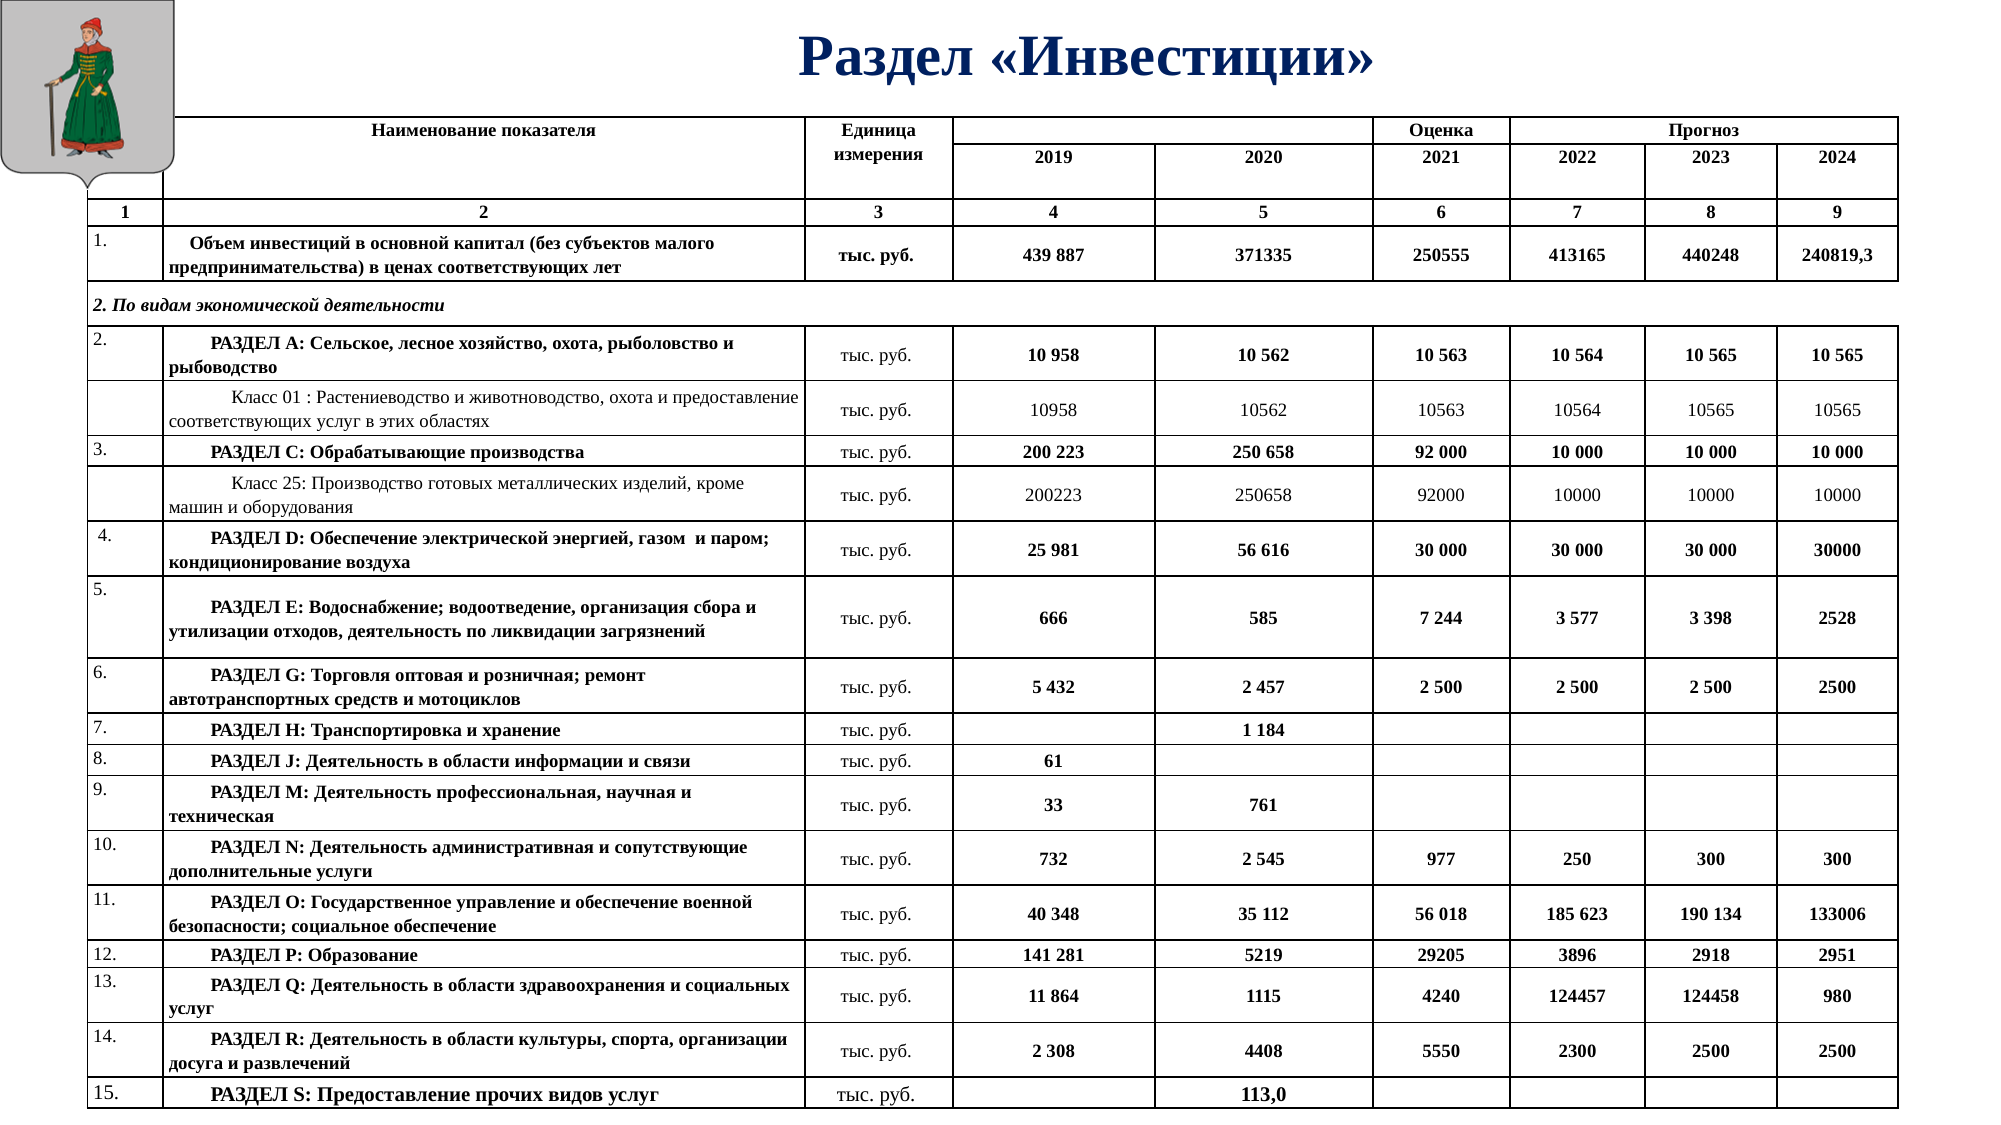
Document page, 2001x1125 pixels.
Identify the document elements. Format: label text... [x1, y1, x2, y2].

table_cell 2022 [1511, 145, 1644, 198]
table_cell 977 [1374, 831, 1509, 884]
table_cell 2951 [1778, 941, 1897, 967]
table_cell 2 500 [1374, 659, 1509, 712]
table_cell 3 398 [1646, 577, 1776, 657]
table_cell [1374, 745, 1509, 775]
table_header Оценка [1374, 118, 1509, 143]
table_cell РАЗДЕЛ O: Государственное управление и обеспечение военной безопасности; социальное обеспечение [164, 886, 804, 939]
table_cell РАЗДЕЛ C: Обрабатывающие производства [164, 436, 804, 465]
table_cell 9. [88, 776, 162, 830]
table_cell [1646, 1078, 1776, 1107]
table_cell 5550 [1374, 1023, 1509, 1076]
table_cell РАЗДЕЛ Q: Деятельность в области здравоохранения и социальных услуг [164, 968, 804, 1022]
table_cell РАЗДЕЛ S: Предоставление прочих видов услуг [164, 1078, 804, 1107]
table_cell 2918 [1646, 941, 1776, 967]
table_cell [1511, 745, 1644, 775]
table_cell 2 [164, 200, 804, 225]
table_cell тыс. руб. [806, 745, 952, 775]
table_cell РАЗДЕЛ D: Обеспечение электрической энергией, газом и паром; кондиционирование воздуха [164, 522, 804, 575]
table_cell 3 577 [1511, 577, 1644, 657]
table_cell 29205 [1374, 941, 1509, 967]
table_cell [1511, 1078, 1644, 1107]
table_cell тыс. руб. [806, 714, 952, 744]
table_cell 30 000 [1511, 522, 1644, 575]
table_cell 2019 [954, 145, 1154, 198]
table_cell РАЗДЕЛ A: Сельское, лесное хозяйство, охота, рыболовство и рыбоводство [164, 327, 804, 380]
table_cell РАЗДЕЛ P: Образование [164, 941, 804, 967]
table_cell 8. [88, 745, 162, 775]
table_cell 2 500 [1511, 659, 1644, 712]
table_cell 10000 [1646, 467, 1776, 520]
table_cell Объем инвестиций в основной капитал (без субъектов малого предпринимательства) в ценах соответствующих лет [164, 227, 804, 280]
table_cell 10565 [1646, 381, 1776, 435]
table_header Прогноз [1511, 118, 1897, 143]
table_cell 371335 [1156, 227, 1372, 280]
table_cell 5 432 [954, 659, 1154, 712]
table_cell 240819,3 [1778, 227, 1897, 280]
table_cell [1646, 745, 1776, 775]
table_cell 10958 [954, 381, 1154, 435]
table_cell 10 958 [954, 327, 1154, 380]
table_cell 10564 [1511, 381, 1644, 435]
table_cell 4240 [1374, 968, 1509, 1022]
table_cell 200223 [954, 467, 1154, 520]
table_cell [1646, 776, 1776, 830]
table_cell [1374, 714, 1509, 744]
table_cell 133006 [1778, 886, 1897, 939]
table_cell 250 658 [1156, 436, 1372, 465]
table_cell 250 [1511, 831, 1644, 884]
table_cell 10565 [1778, 381, 1897, 435]
table_cell 413165 [1511, 227, 1644, 280]
table_header Наименование показателя [175, 118, 804, 198]
table_cell тыс. руб. [806, 467, 952, 520]
picture [0, 0, 176, 191]
table_cell 30 000 [1646, 522, 1776, 575]
table_cell 4408 [1156, 1023, 1372, 1076]
table_cell 40 348 [954, 886, 1154, 939]
table_cell 5 [1156, 200, 1372, 225]
table_cell Класс 01 : Растениеводство и животноводство, охота и предоставление соответствующих услуг в этих областях [164, 381, 804, 435]
table_cell 12. [88, 941, 162, 967]
table_cell 732 [954, 831, 1154, 884]
table_cell 2 457 [1156, 659, 1372, 712]
table_cell 300 [1646, 831, 1776, 884]
table_cell 2. По видам экономической деятельности [88, 282, 1777, 325]
table_cell [1156, 745, 1372, 775]
table_cell 4. [88, 522, 162, 575]
table_cell тыс. руб. [806, 381, 952, 435]
table_cell 10563 [1374, 381, 1509, 435]
table_cell 439 887 [954, 227, 1154, 280]
table_cell 3896 [1511, 941, 1644, 967]
table_cell 10 000 [1778, 436, 1897, 465]
table_cell 4 [954, 200, 1154, 225]
table_cell 35 112 [1156, 886, 1372, 939]
title Раздел «Инвестиции» [179, 8, 2000, 95]
table_cell РАЗДЕЛ M: Деятельность профессиональная, научная и техническая [164, 776, 804, 830]
table_cell 124457 [1511, 968, 1644, 1022]
table_cell 666 [954, 577, 1154, 657]
table_cell 10 565 [1778, 327, 1897, 380]
table_cell 250555 [1374, 227, 1509, 280]
table_cell 2528 [1778, 577, 1897, 657]
table_cell РАЗДЕЛ R: Деятельность в области культуры, спорта, организации досуга и развлечений [164, 1023, 804, 1076]
table_cell 1115 [1156, 968, 1372, 1022]
table_cell тыс. руб. [806, 941, 952, 967]
table_cell 61 [954, 745, 1154, 775]
table_cell 7. [88, 714, 162, 744]
table_cell 5219 [1156, 941, 1372, 967]
table_cell 2 545 [1156, 831, 1372, 884]
table_cell 92000 [1374, 467, 1509, 520]
table_cell 2. [88, 327, 162, 380]
table_cell тыс. руб. [806, 522, 952, 575]
table_cell 6. [88, 659, 162, 712]
table_cell тыс. руб. [806, 659, 952, 712]
table_cell [1778, 714, 1897, 744]
table_header [954, 118, 1372, 143]
table_cell тыс. руб. [806, 1078, 952, 1107]
table_cell 30 000 [1374, 522, 1509, 575]
table_cell 15. [88, 1078, 162, 1107]
table_cell РАЗДЕЛ E: Водоснабжение; водоотведение, организация сбора и утилизации отходов, деятельность по ликвидации загрязнений [164, 577, 804, 657]
table_cell тыс. руб. [806, 436, 952, 465]
table_cell 2 500 [1646, 659, 1776, 712]
table_cell тыс. руб. [806, 227, 952, 280]
table_cell 2500 [1778, 1023, 1897, 1076]
table_cell 2024 [1778, 145, 1897, 198]
table_cell 25 981 [954, 522, 1154, 575]
table_header Единица измерения [806, 118, 952, 198]
table_cell 200 223 [954, 436, 1154, 465]
table_cell 2300 [1511, 1023, 1644, 1076]
table_cell [1374, 776, 1509, 830]
table_cell 300 [1778, 831, 1897, 884]
table_cell [88, 467, 162, 520]
table_cell 10 563 [1374, 327, 1509, 380]
table_cell 7 244 [1374, 577, 1509, 657]
table_cell 2023 [1646, 145, 1776, 198]
table_cell 250658 [1156, 467, 1372, 520]
table_cell 6 [1374, 200, 1509, 225]
table_cell 585 [1156, 577, 1372, 657]
table_cell 10 562 [1156, 327, 1372, 380]
table_cell РАЗДЕЛ G: Торговля оптовая и розничная; ремонт автотранспортных средств и мотоциклов [164, 659, 804, 712]
table_cell [1374, 1078, 1509, 1107]
table_cell [954, 1078, 1154, 1107]
table_cell 30000 [1778, 522, 1897, 575]
table_cell 980 [1778, 968, 1897, 1022]
table_cell 1 184 [1156, 714, 1372, 744]
table_cell 7 [1511, 200, 1644, 225]
table_cell 1. [88, 227, 162, 280]
table_cell тыс. руб. [806, 776, 952, 830]
table_cell 2500 [1646, 1023, 1776, 1076]
table_cell тыс. руб. [806, 831, 952, 884]
table_cell 1 [88, 200, 162, 225]
table_cell 2500 [1778, 659, 1897, 712]
table_cell 8 [1646, 200, 1776, 225]
table_cell 92 000 [1374, 436, 1509, 465]
table_cell 3. [88, 436, 162, 465]
table_cell тыс. руб. [806, 327, 952, 380]
table_cell РАЗДЕЛ N: Деятельность административная и сопутствующие дополнительные услуги [164, 831, 804, 884]
table_cell 3 [806, 200, 952, 225]
table_cell тыс. руб. [806, 577, 952, 657]
table_cell 14. [88, 1023, 162, 1076]
table_cell [1511, 714, 1644, 744]
table_cell [1646, 714, 1776, 744]
table_cell [88, 381, 162, 435]
table_cell 11. [88, 886, 162, 939]
table_cell 2 308 [954, 1023, 1154, 1076]
table_cell 10 000 [1511, 436, 1644, 465]
table_cell 56 018 [1374, 886, 1509, 939]
table_cell 124458 [1646, 968, 1776, 1022]
table_cell [954, 714, 1154, 744]
table_cell 13. [88, 968, 162, 1022]
table_cell тыс. руб. [806, 968, 952, 1022]
table_cell 10 564 [1511, 327, 1644, 380]
table_cell 5. [88, 577, 162, 657]
table_cell 10 565 [1646, 327, 1776, 380]
table_cell 10000 [1778, 467, 1897, 520]
table_cell 33 [954, 776, 1154, 830]
table_cell 10. [88, 831, 162, 884]
table_cell 10562 [1156, 381, 1372, 435]
table_cell 2021 [1374, 145, 1509, 198]
table_cell РАЗДЕЛ J: Деятельность в области информации и связи [164, 745, 804, 775]
table_cell [1778, 1078, 1897, 1107]
table_cell 190 134 [1646, 886, 1776, 939]
table_cell [1778, 745, 1897, 775]
table_cell 761 [1156, 776, 1372, 830]
table_cell 185 623 [1511, 886, 1644, 939]
table_cell Класс 25: Производство готовых металлических изделий, кроме машин и оборудования [164, 467, 804, 520]
table_cell тыс. руб. [806, 886, 952, 939]
table_cell 10000 [1511, 467, 1644, 520]
table_cell 9 [1778, 200, 1897, 225]
table_cell 11 864 [954, 968, 1154, 1022]
table_cell [1777, 282, 1898, 325]
table_cell [1511, 776, 1644, 830]
table_cell 440248 [1646, 227, 1776, 280]
table_cell 56 616 [1156, 522, 1372, 575]
table_cell [1778, 776, 1897, 830]
table_cell 141 281 [954, 941, 1154, 967]
table_cell 2020 [1156, 145, 1372, 198]
table_cell 113,0 [1156, 1078, 1372, 1107]
table_cell 10 000 [1646, 436, 1776, 465]
table_cell РАЗДЕЛ H: Транспортировка и хранение [164, 714, 804, 744]
table_cell тыс. руб. [806, 1023, 952, 1076]
